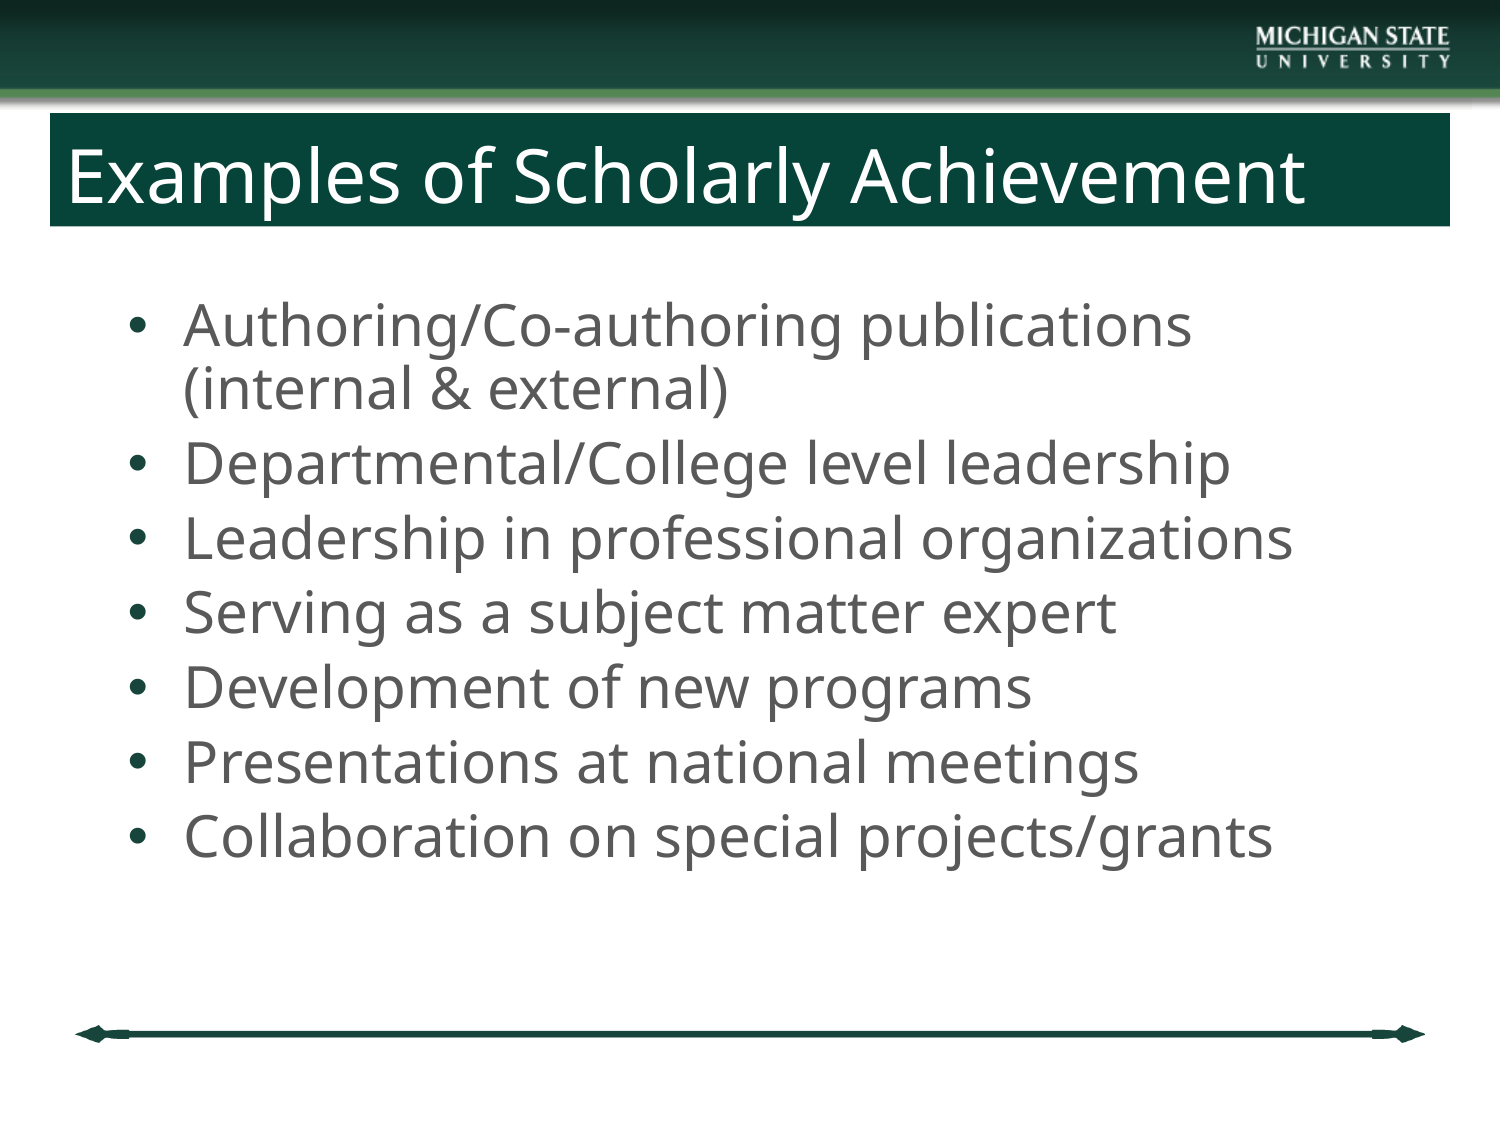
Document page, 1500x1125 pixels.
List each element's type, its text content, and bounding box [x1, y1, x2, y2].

title Examples of Scholarly Achievement [50, 113, 1450, 227]
picture [75, 1025, 1425, 1043]
picture [0, 0, 1500, 110]
list Authoring/Co-authoring publications (internal & external) Departmental/College level leadership Leadership in professional organizations Serving as a subject matter expert Development of new programs Presentations at national meetings Collaboration on special projects/grants [112, 289, 1388, 927]
